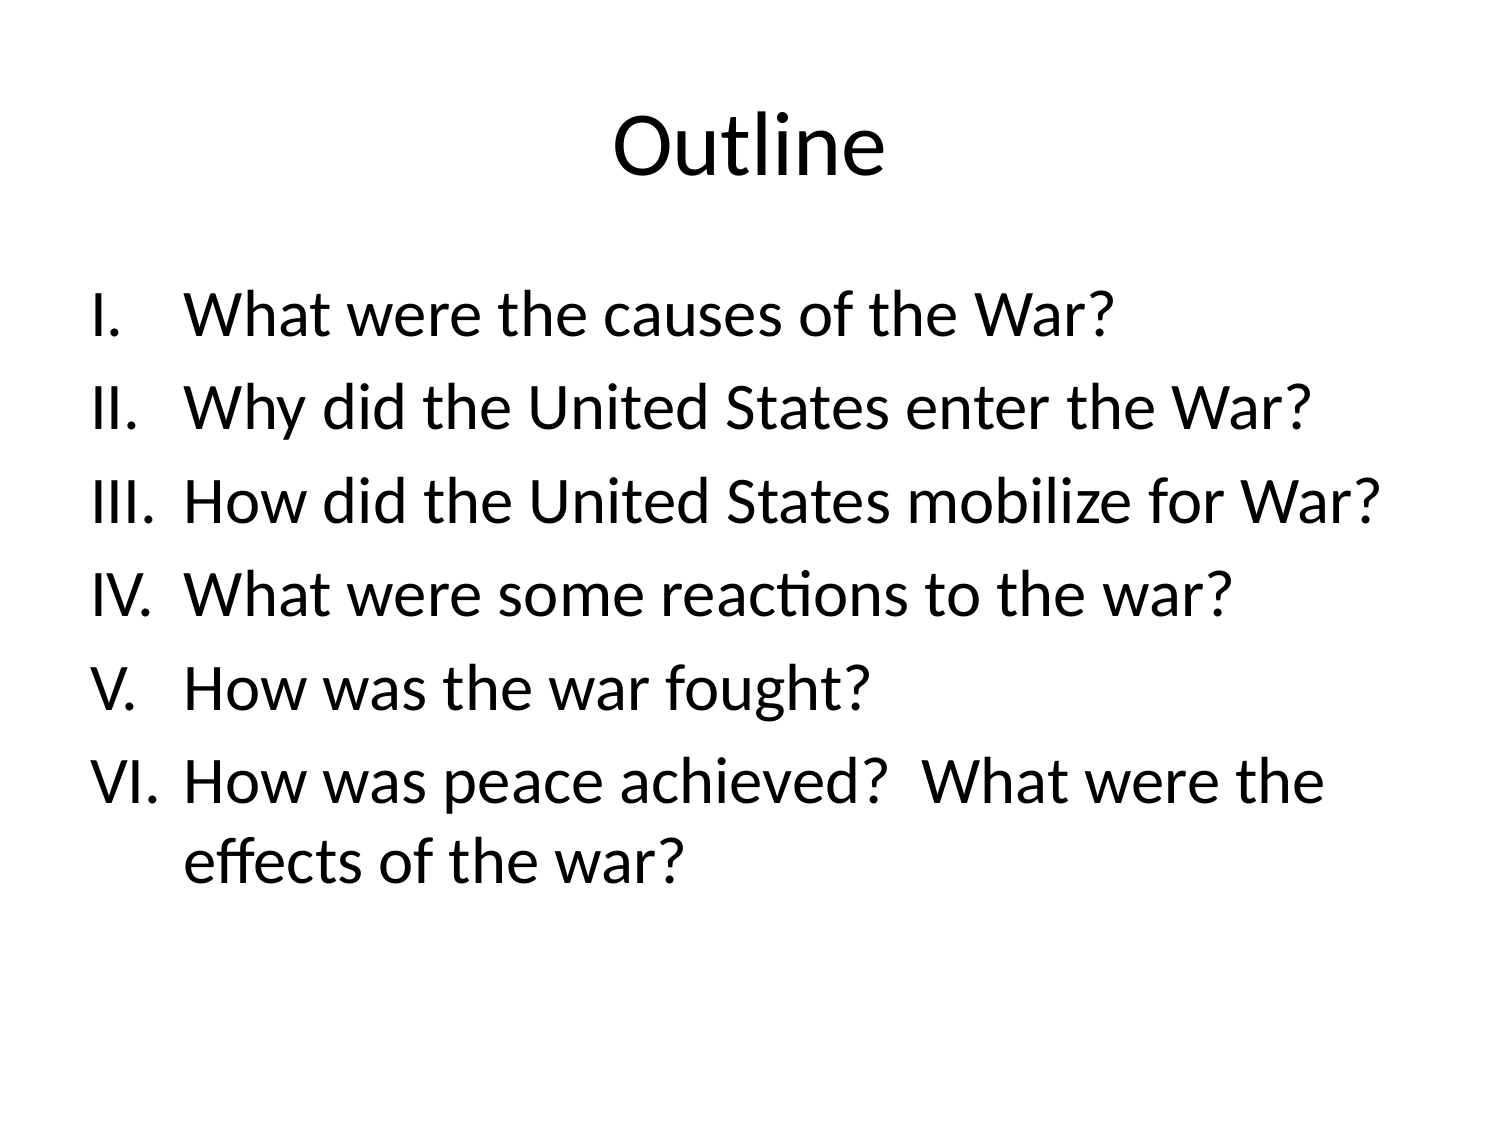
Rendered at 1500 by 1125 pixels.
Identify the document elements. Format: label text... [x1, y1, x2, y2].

title Outline [75, 45, 1425, 233]
list What were the causes of the War? Why did the United States enter the War? How did the United States mobilize for War? What were some reactions to the war? How was the war fought? How was peace achieved? What were the effects of the war? [75, 262, 1425, 1005]
